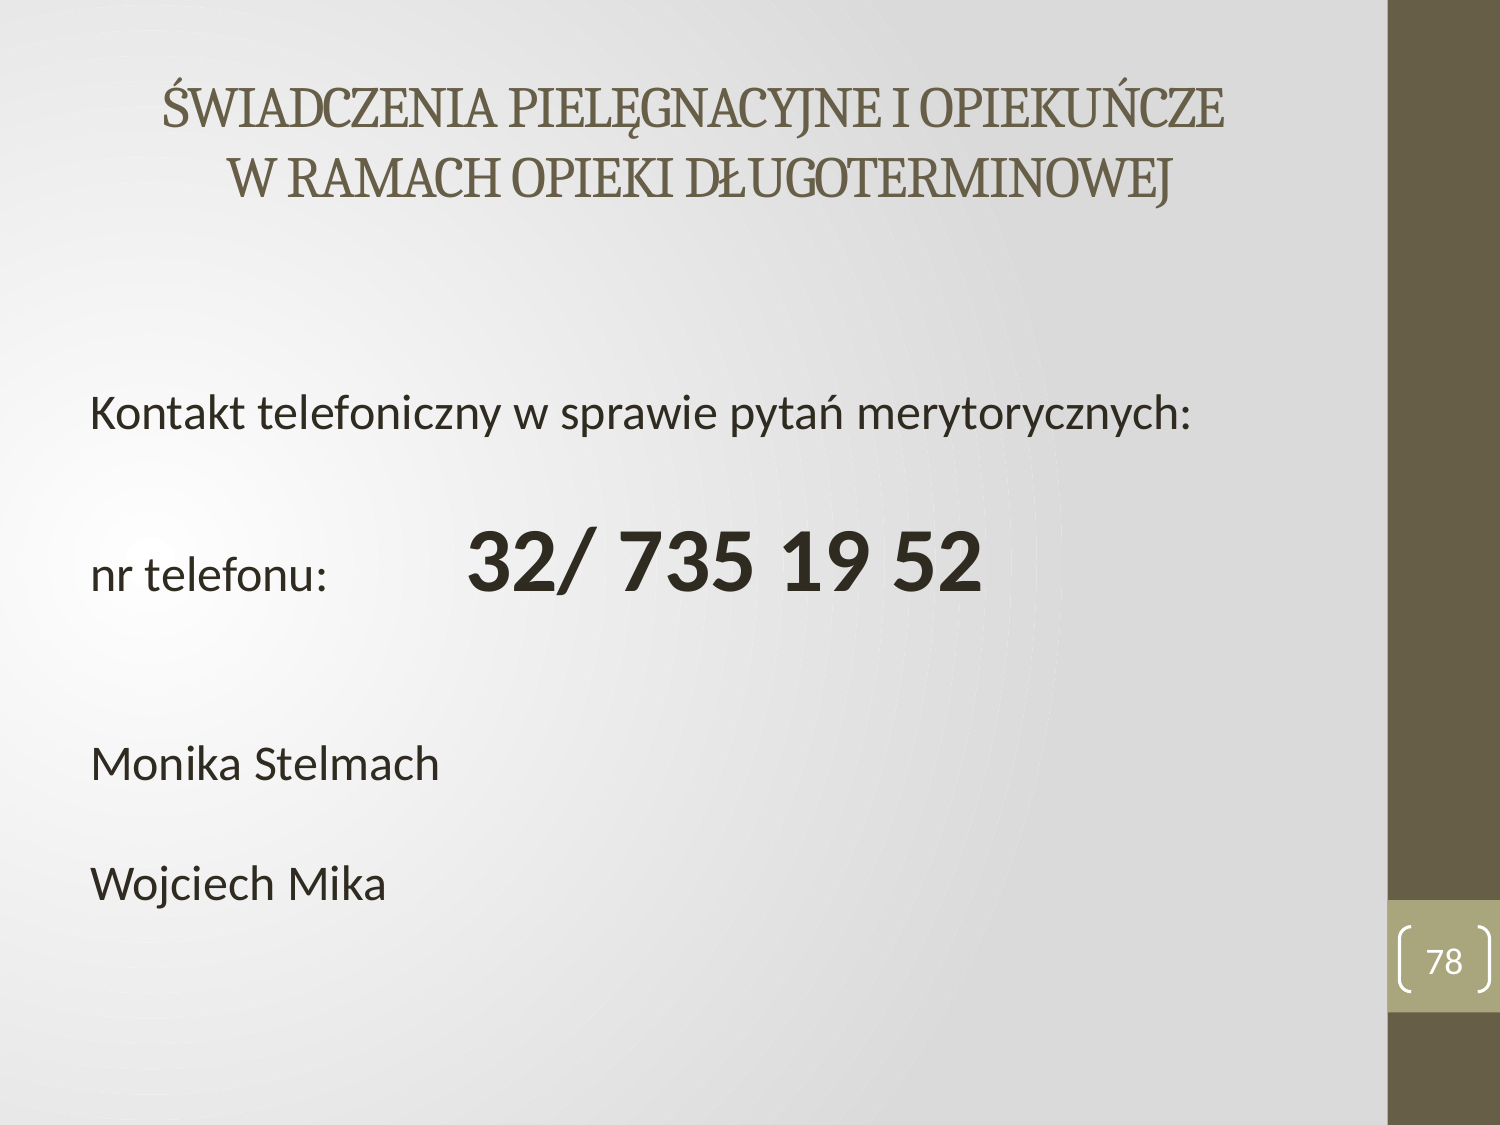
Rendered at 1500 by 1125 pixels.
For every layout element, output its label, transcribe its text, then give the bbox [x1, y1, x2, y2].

slide_number 78 [1397, 925, 1492, 994]
title ŚWIADCZENIA PIELĘGNACYJNE I OPIEKUŃCZE W RAMACH OPIEKI DŁUGOTERMINOWEJ [75, 45, 1325, 233]
list Kontakt telefoniczny w sprawie pytań merytorycznych: nr telefonu: 32/ 735 19 52 Monika Stelmach Wojciech Mika [75, 262, 1325, 1050]
